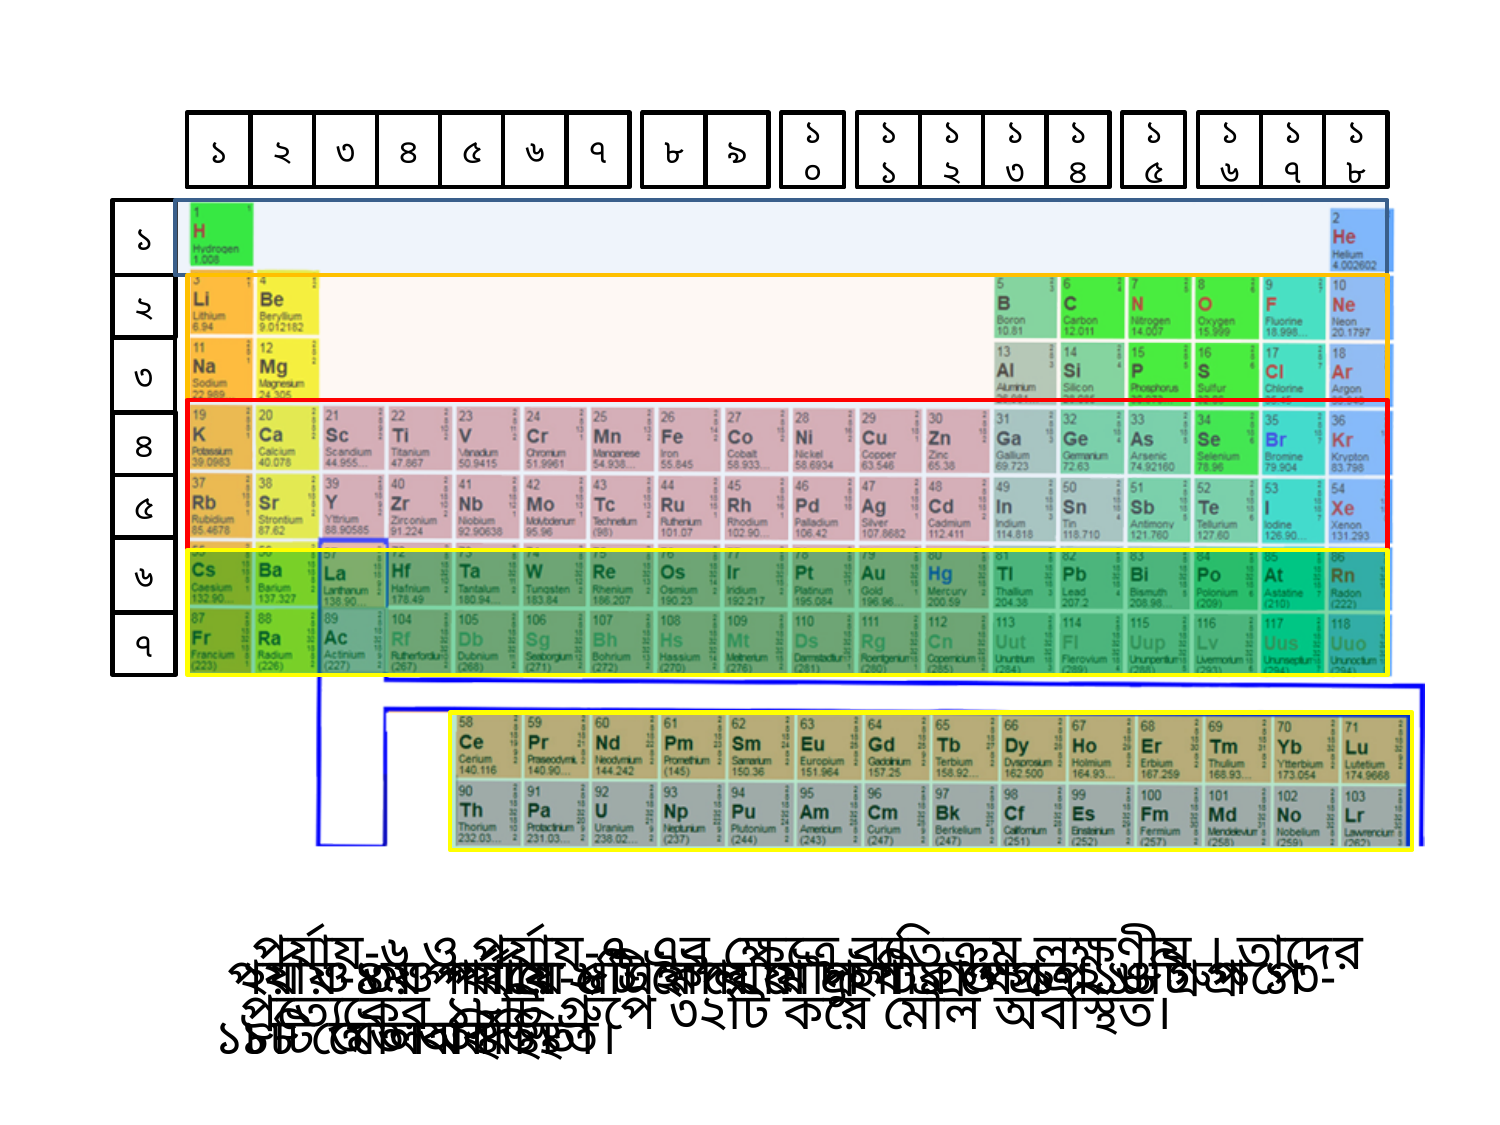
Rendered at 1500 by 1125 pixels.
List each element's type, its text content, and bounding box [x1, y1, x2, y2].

text_box ৬ [110, 535, 178, 610]
text_box পর্যায়-৪ ও পর্যায়-৫ এই পর্যায় দুইটির ক্ষেত্রে ১৮টি গ্রুপে ১৮টি মৌল অবস্থিত। [199, 937, 1388, 1073]
text_box পর্যায়-৬ ও পর্যায়-৭ এর ক্ষেত্রে ব্যতিক্রম লক্ষণীয় । তাদের প্রত্যেকের ১৮টি গ্রুপে ৩২টি করে মৌল অবস্থিত। [224, 912, 1413, 1048]
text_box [186, 112, 1388, 188]
picture [187, 199, 1426, 851]
text_box ৩ [110, 335, 177, 410]
text_box ৭ [110, 610, 178, 677]
text_box ৪ [110, 410, 178, 473]
text_box ১ [110, 198, 173, 273]
text_box [173, 198, 187, 277]
text_box ২ [110, 273, 178, 339]
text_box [187, 549, 1413, 851]
text_box ৫ [110, 473, 178, 535]
